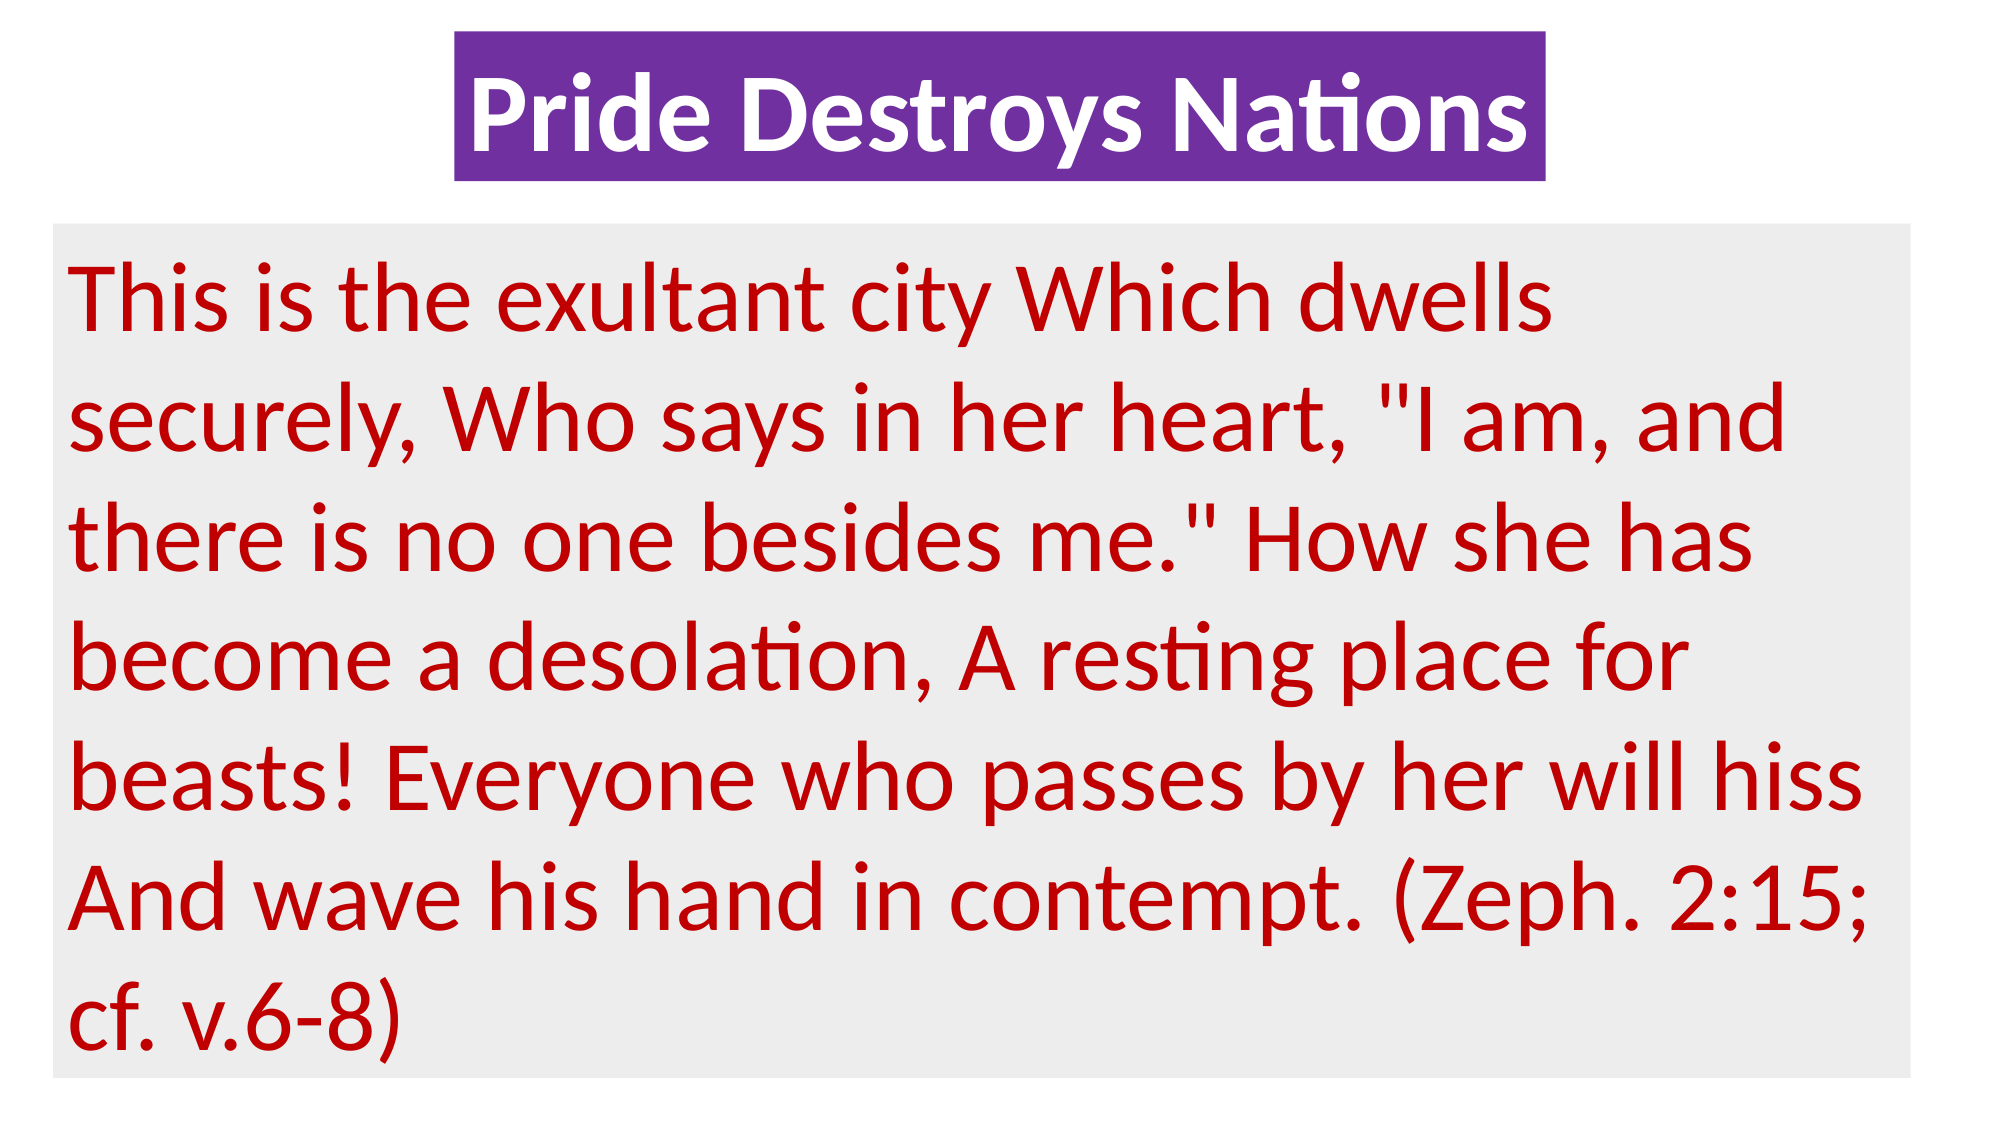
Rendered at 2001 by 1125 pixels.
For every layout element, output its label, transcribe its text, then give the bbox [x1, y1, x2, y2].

text_box Pride Destroys Nations [454, 31, 1546, 182]
text_box This is the exultant city Which dwells securely, Who says in her heart, "I am, and there is no one besides me." How she has become a desolation, A resting place for beasts! Everyone who passes by her will hiss And wave his hand in contempt. (Zeph. 2:15; cf. v.6-8) [53, 223, 1911, 1078]
